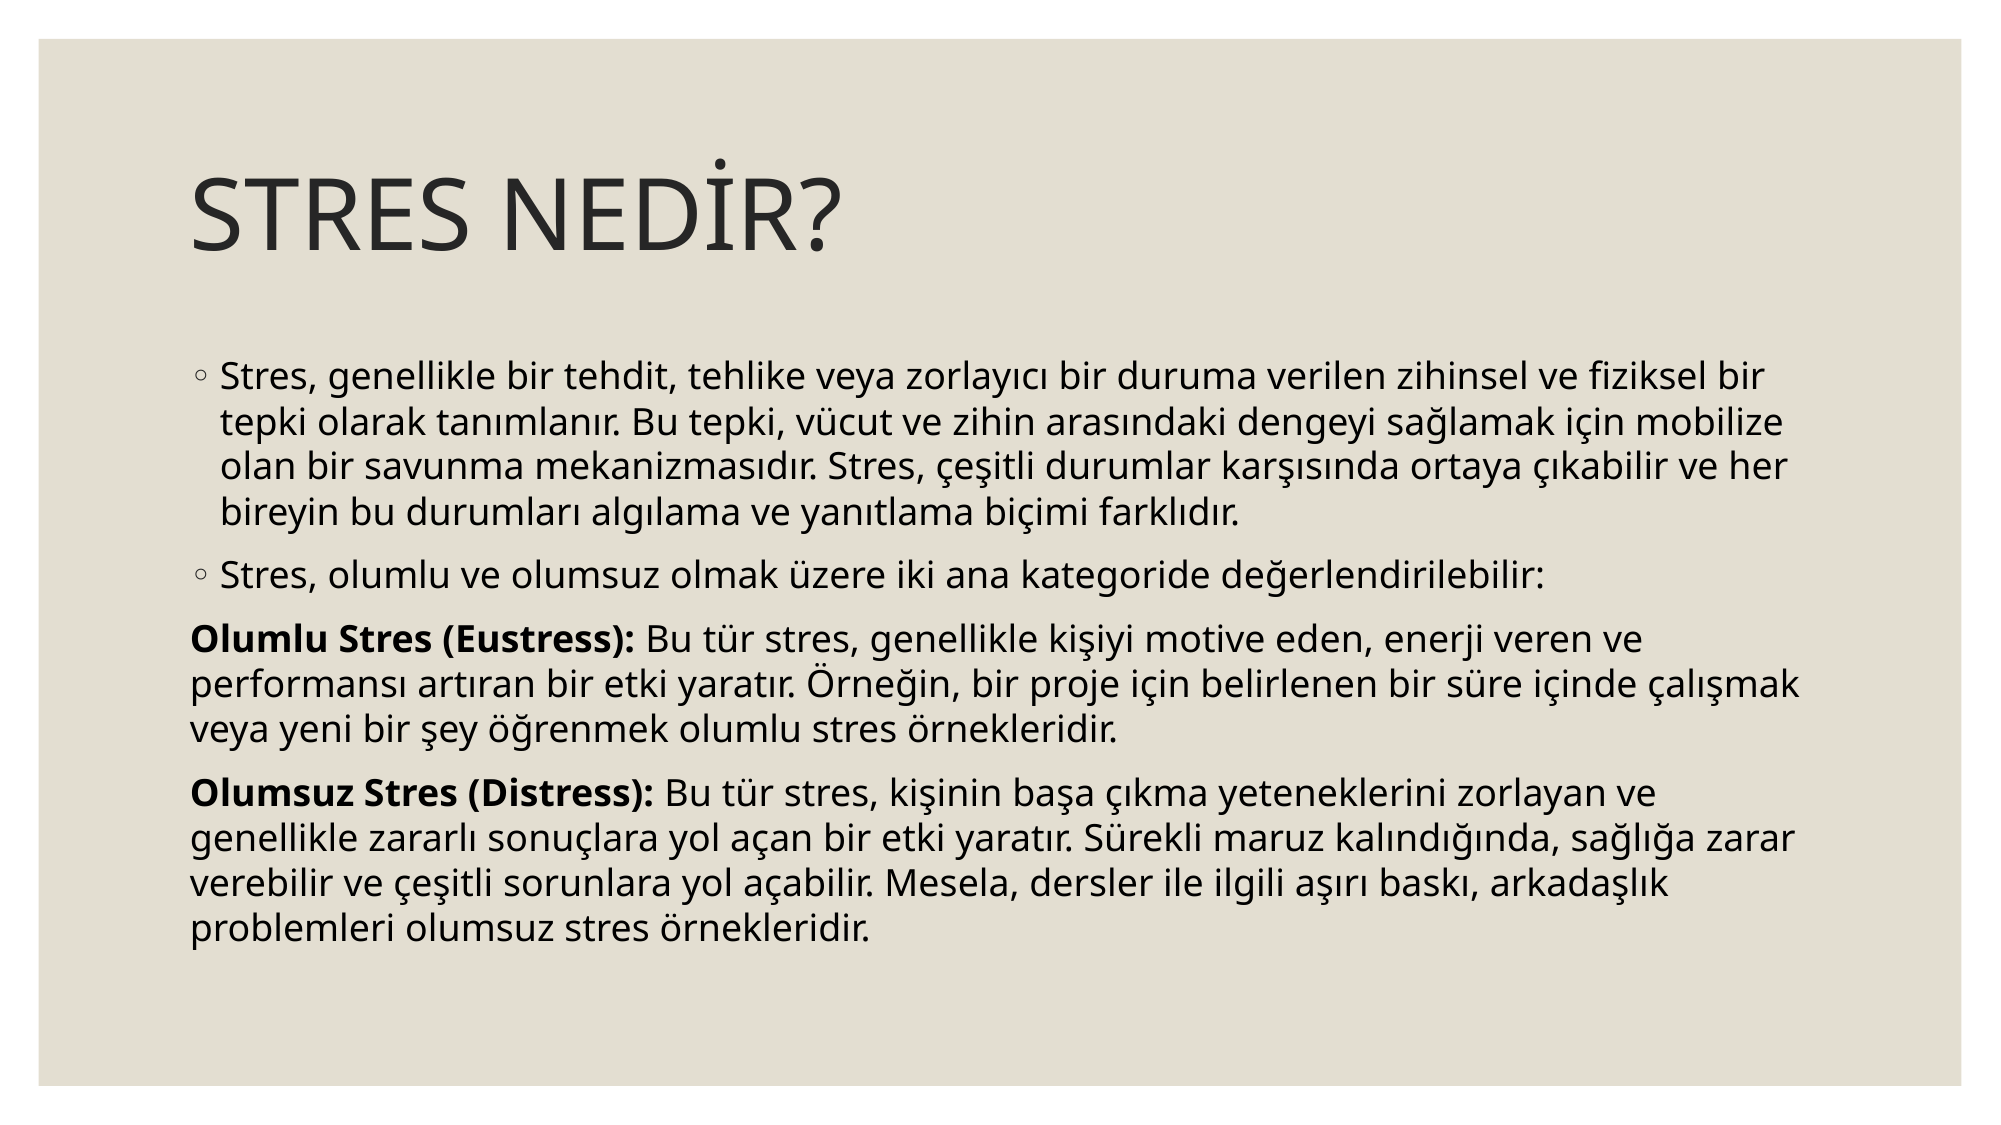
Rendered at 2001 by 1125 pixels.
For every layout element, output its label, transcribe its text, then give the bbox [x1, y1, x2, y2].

title STRES NEDİR? [174, 105, 1825, 331]
list Stres, genellikle bir tehdit, tehlike veya zorlayıcı bir duruma verilen zihinsel ve fiziksel bir tepki olarak tanımlanır. Bu tepki, vücut ve zihin arasındaki dengeyi sağlamak için mobilize olan bir savunma mekanizmasıdır. Stres, çeşitli durumlar karşısında ortaya çıkabilir ve her bireyin bu durumları algılama ve yanıtlama biçimi farklıdır. Stres, olumlu ve olumsuz olmak üzere iki ana kategoride değerlendirilebilir: Olumlu Stres (Eustress): Bu tür stres, genellikle kişiyi motive eden, enerji veren ve performansı artıran bir etki yaratır. Örneğin, bir proje için belirlenen bir süre içinde çalışmak veya yeni bir şey öğrenmek olumlu stres örnekleridir. Olumsuz Stres (Distress): Bu tür stres, kişinin başa çıkma yeteneklerini zorlayan ve genellikle zararlı sonuçlara yol açan bir etki yaratır. Sürekli maruz kalındığında, sağlığa zarar verebilir ve çeşitli sorunlara yol açabilir. Mesela, dersler ile ilgili aşırı baskı, arkadaşlık problemleri olumsuz stres örnekleridir. [174, 345, 1825, 990]
